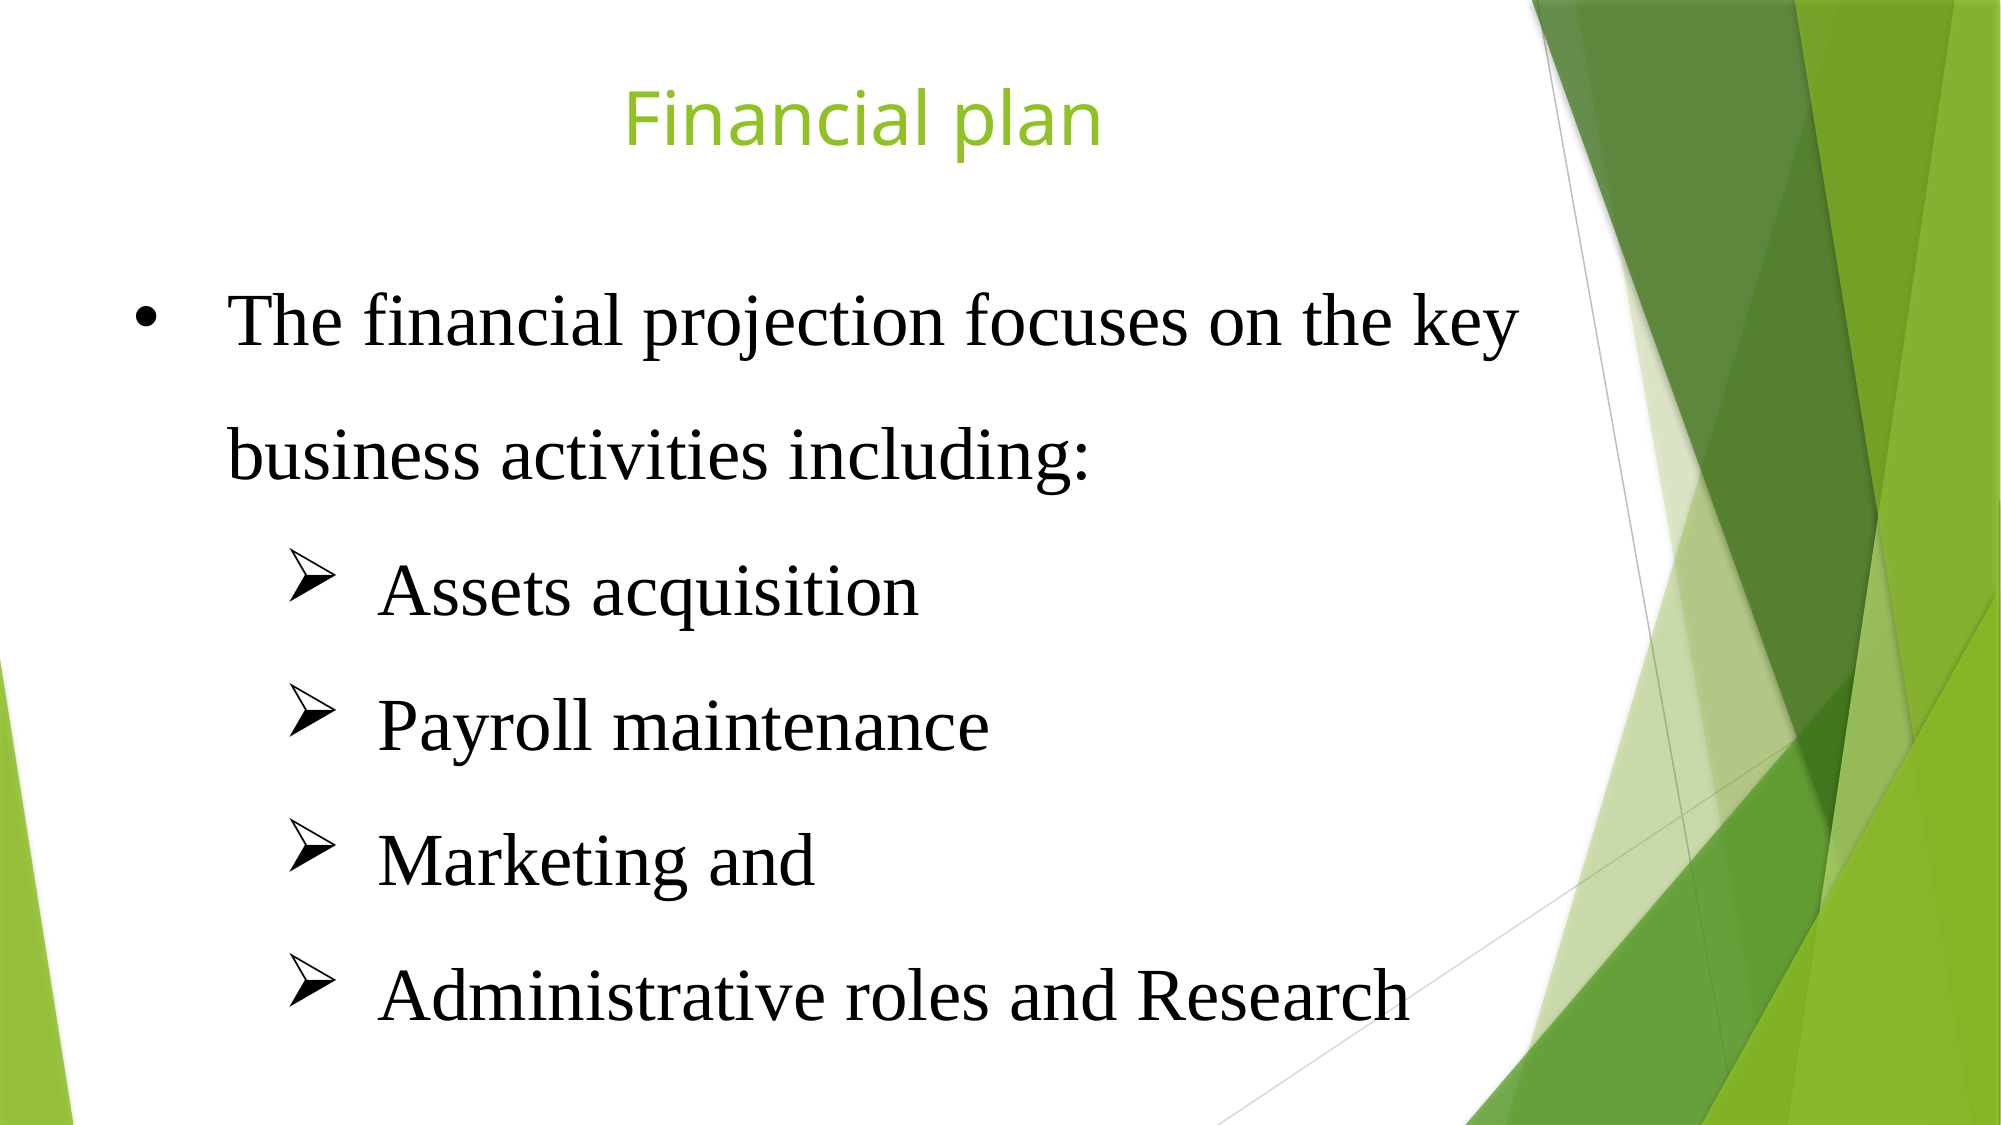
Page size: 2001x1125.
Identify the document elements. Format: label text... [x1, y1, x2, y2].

text_box The financial projection focuses on the key business activities including: Assets acquisition Payroll maintenance Marketing and Administrative roles and Research [118, 217, 1741, 1043]
title Financial plan [118, 63, 1610, 217]
